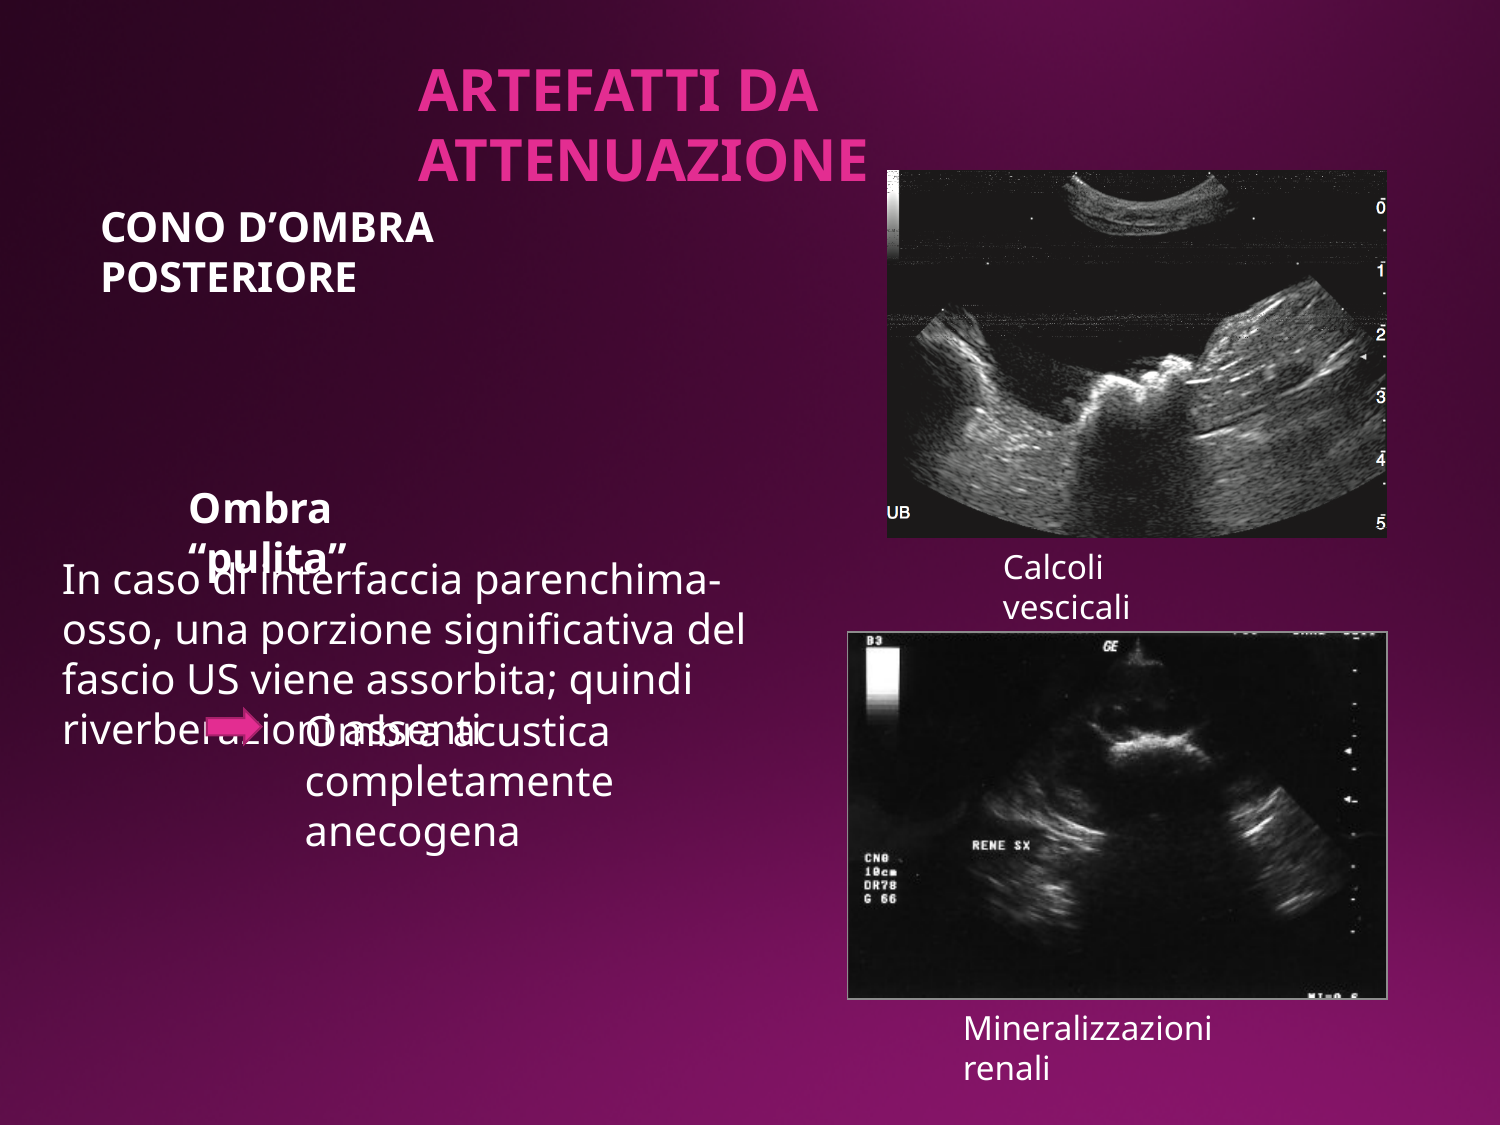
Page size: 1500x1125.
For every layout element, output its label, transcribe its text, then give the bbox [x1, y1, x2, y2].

text_box Mineralizzazioni renali [948, 999, 1312, 1095]
text_box Ombra acustica completamente anecogena [289, 697, 695, 863]
text_box In caso di interfaccia parenchima-osso, una porzione significativa del fascio US viene assorbita; quindi riverberazioni assenti [47, 545, 785, 761]
text_box [205, 706, 263, 747]
text_box Calcoli vescicali [988, 539, 1247, 632]
picture [0, 0, 1500, 1125]
text_box Ombra “pulita” [174, 474, 510, 545]
text_box ARTEFATTI DA ATTENUAZIONE [403, 46, 1295, 201]
text_box CONO D’OMBRA POSTERIORE [85, 193, 709, 309]
